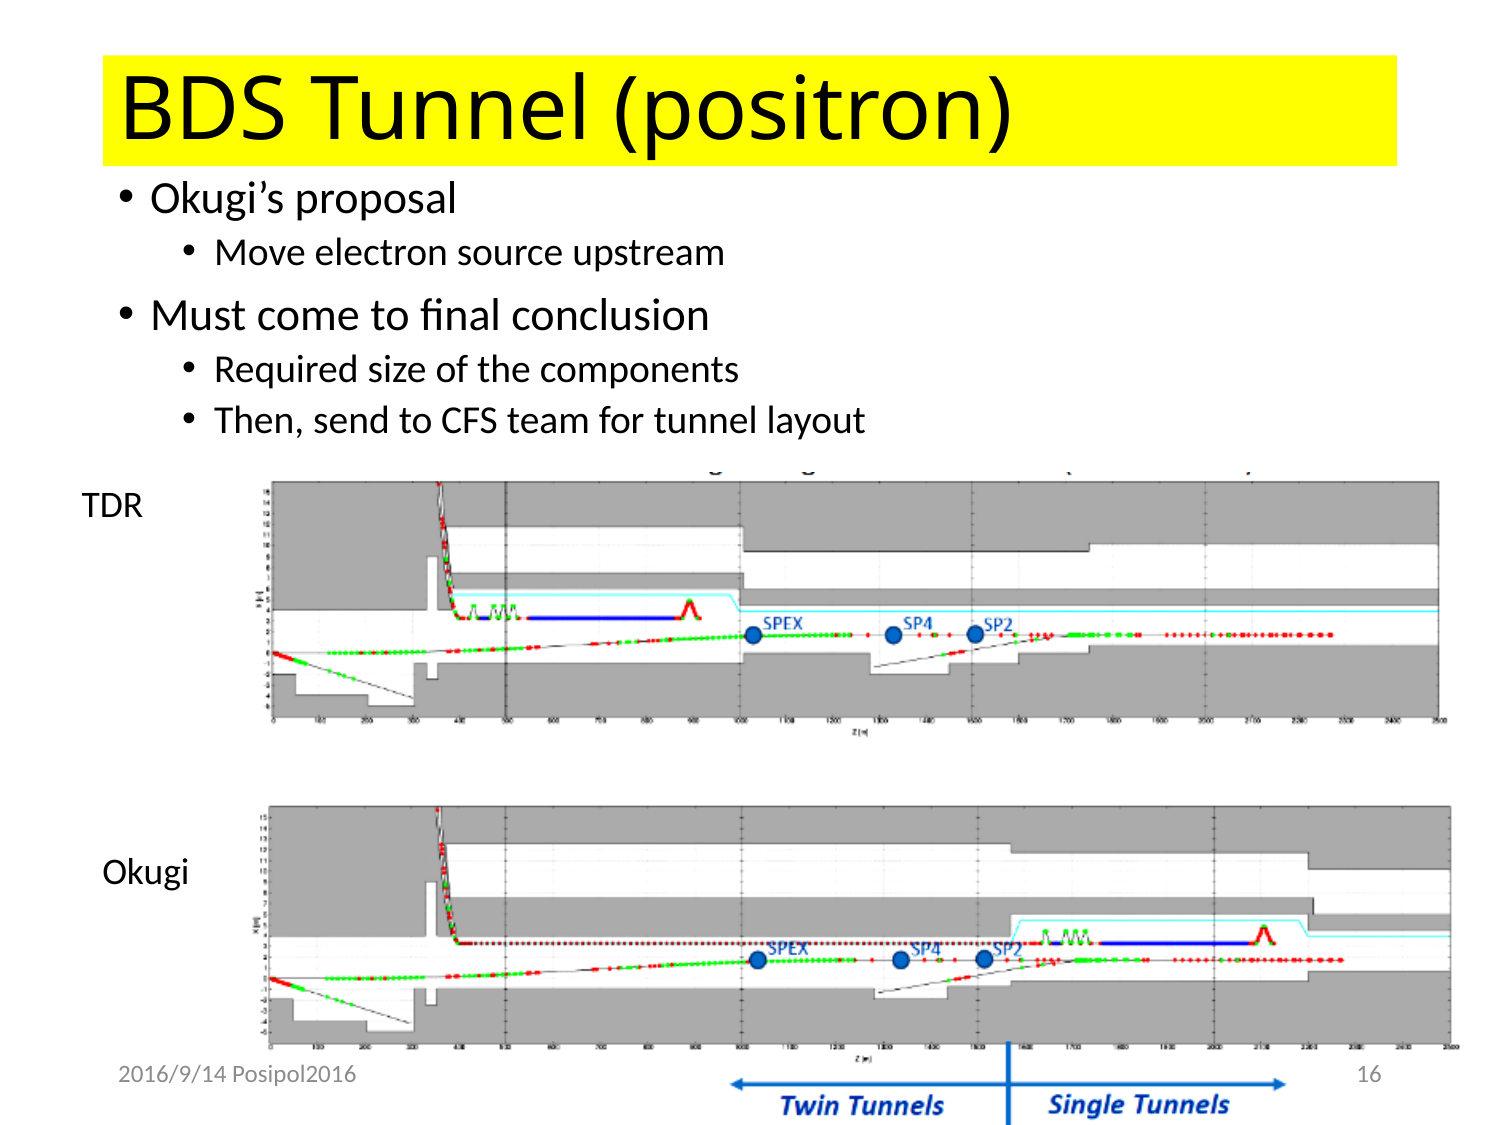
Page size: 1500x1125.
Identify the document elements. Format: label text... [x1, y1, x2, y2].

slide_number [103, 1042, 251, 1103]
picture [251, 798, 1474, 1125]
picture [251, 472, 1474, 745]
list Okugi’s proposal Move electron source upstream Must come to final conclusion Required size of the components Then, send to CFS team for tunnel layout [103, 166, 1397, 453]
text_box Okugi [87, 839, 217, 900]
text_box TDR [66, 472, 176, 533]
title BDS Tunnel (positron) [103, 55, 1397, 166]
